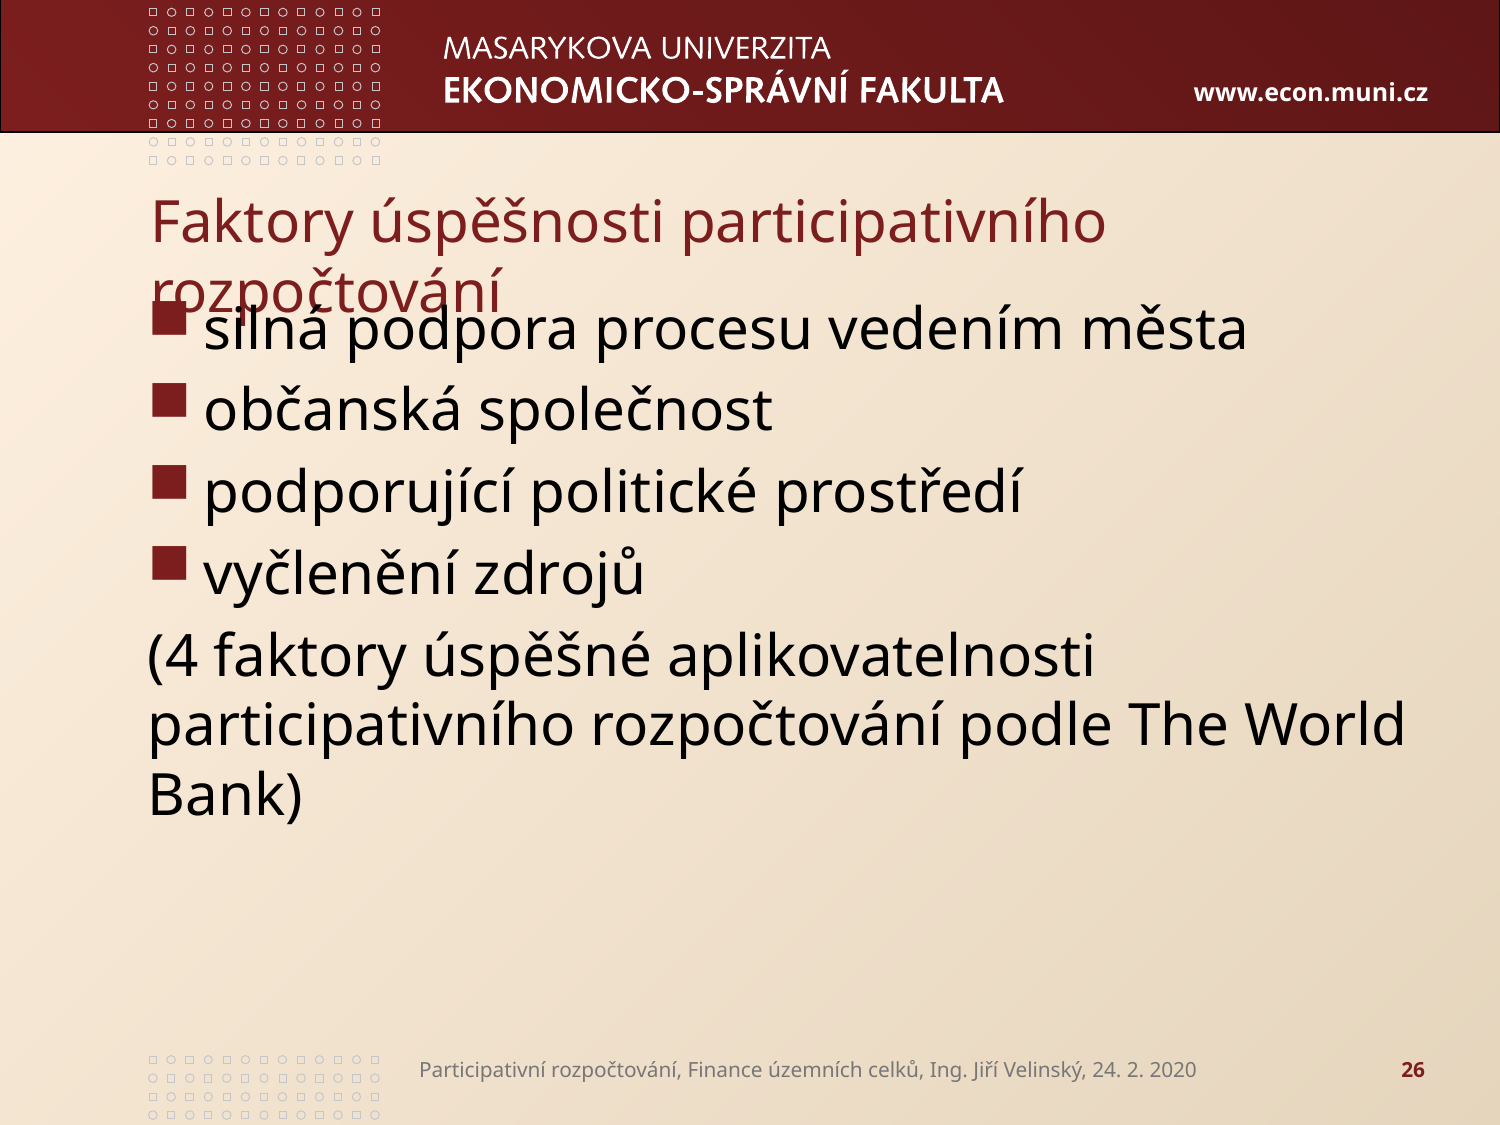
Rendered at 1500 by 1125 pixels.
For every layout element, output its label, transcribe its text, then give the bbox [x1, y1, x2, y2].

slide_number 26 [1316, 1056, 1425, 1100]
list silná podpora procesu vedením města občanská společnost podporující politické prostředí vyčlenění zdrojů (4 faktory úspěšné aplikovatelnosti participativního rozpočtování podle The World Bank) [147, 290, 1423, 1006]
footer Participativní rozpočtování, Finance územních celků, Ing. Jiří Velinský, 24. 2. 2020 [419, 1056, 1316, 1100]
title Faktory úspěšnosti participativního rozpočtování [150, 184, 1425, 268]
